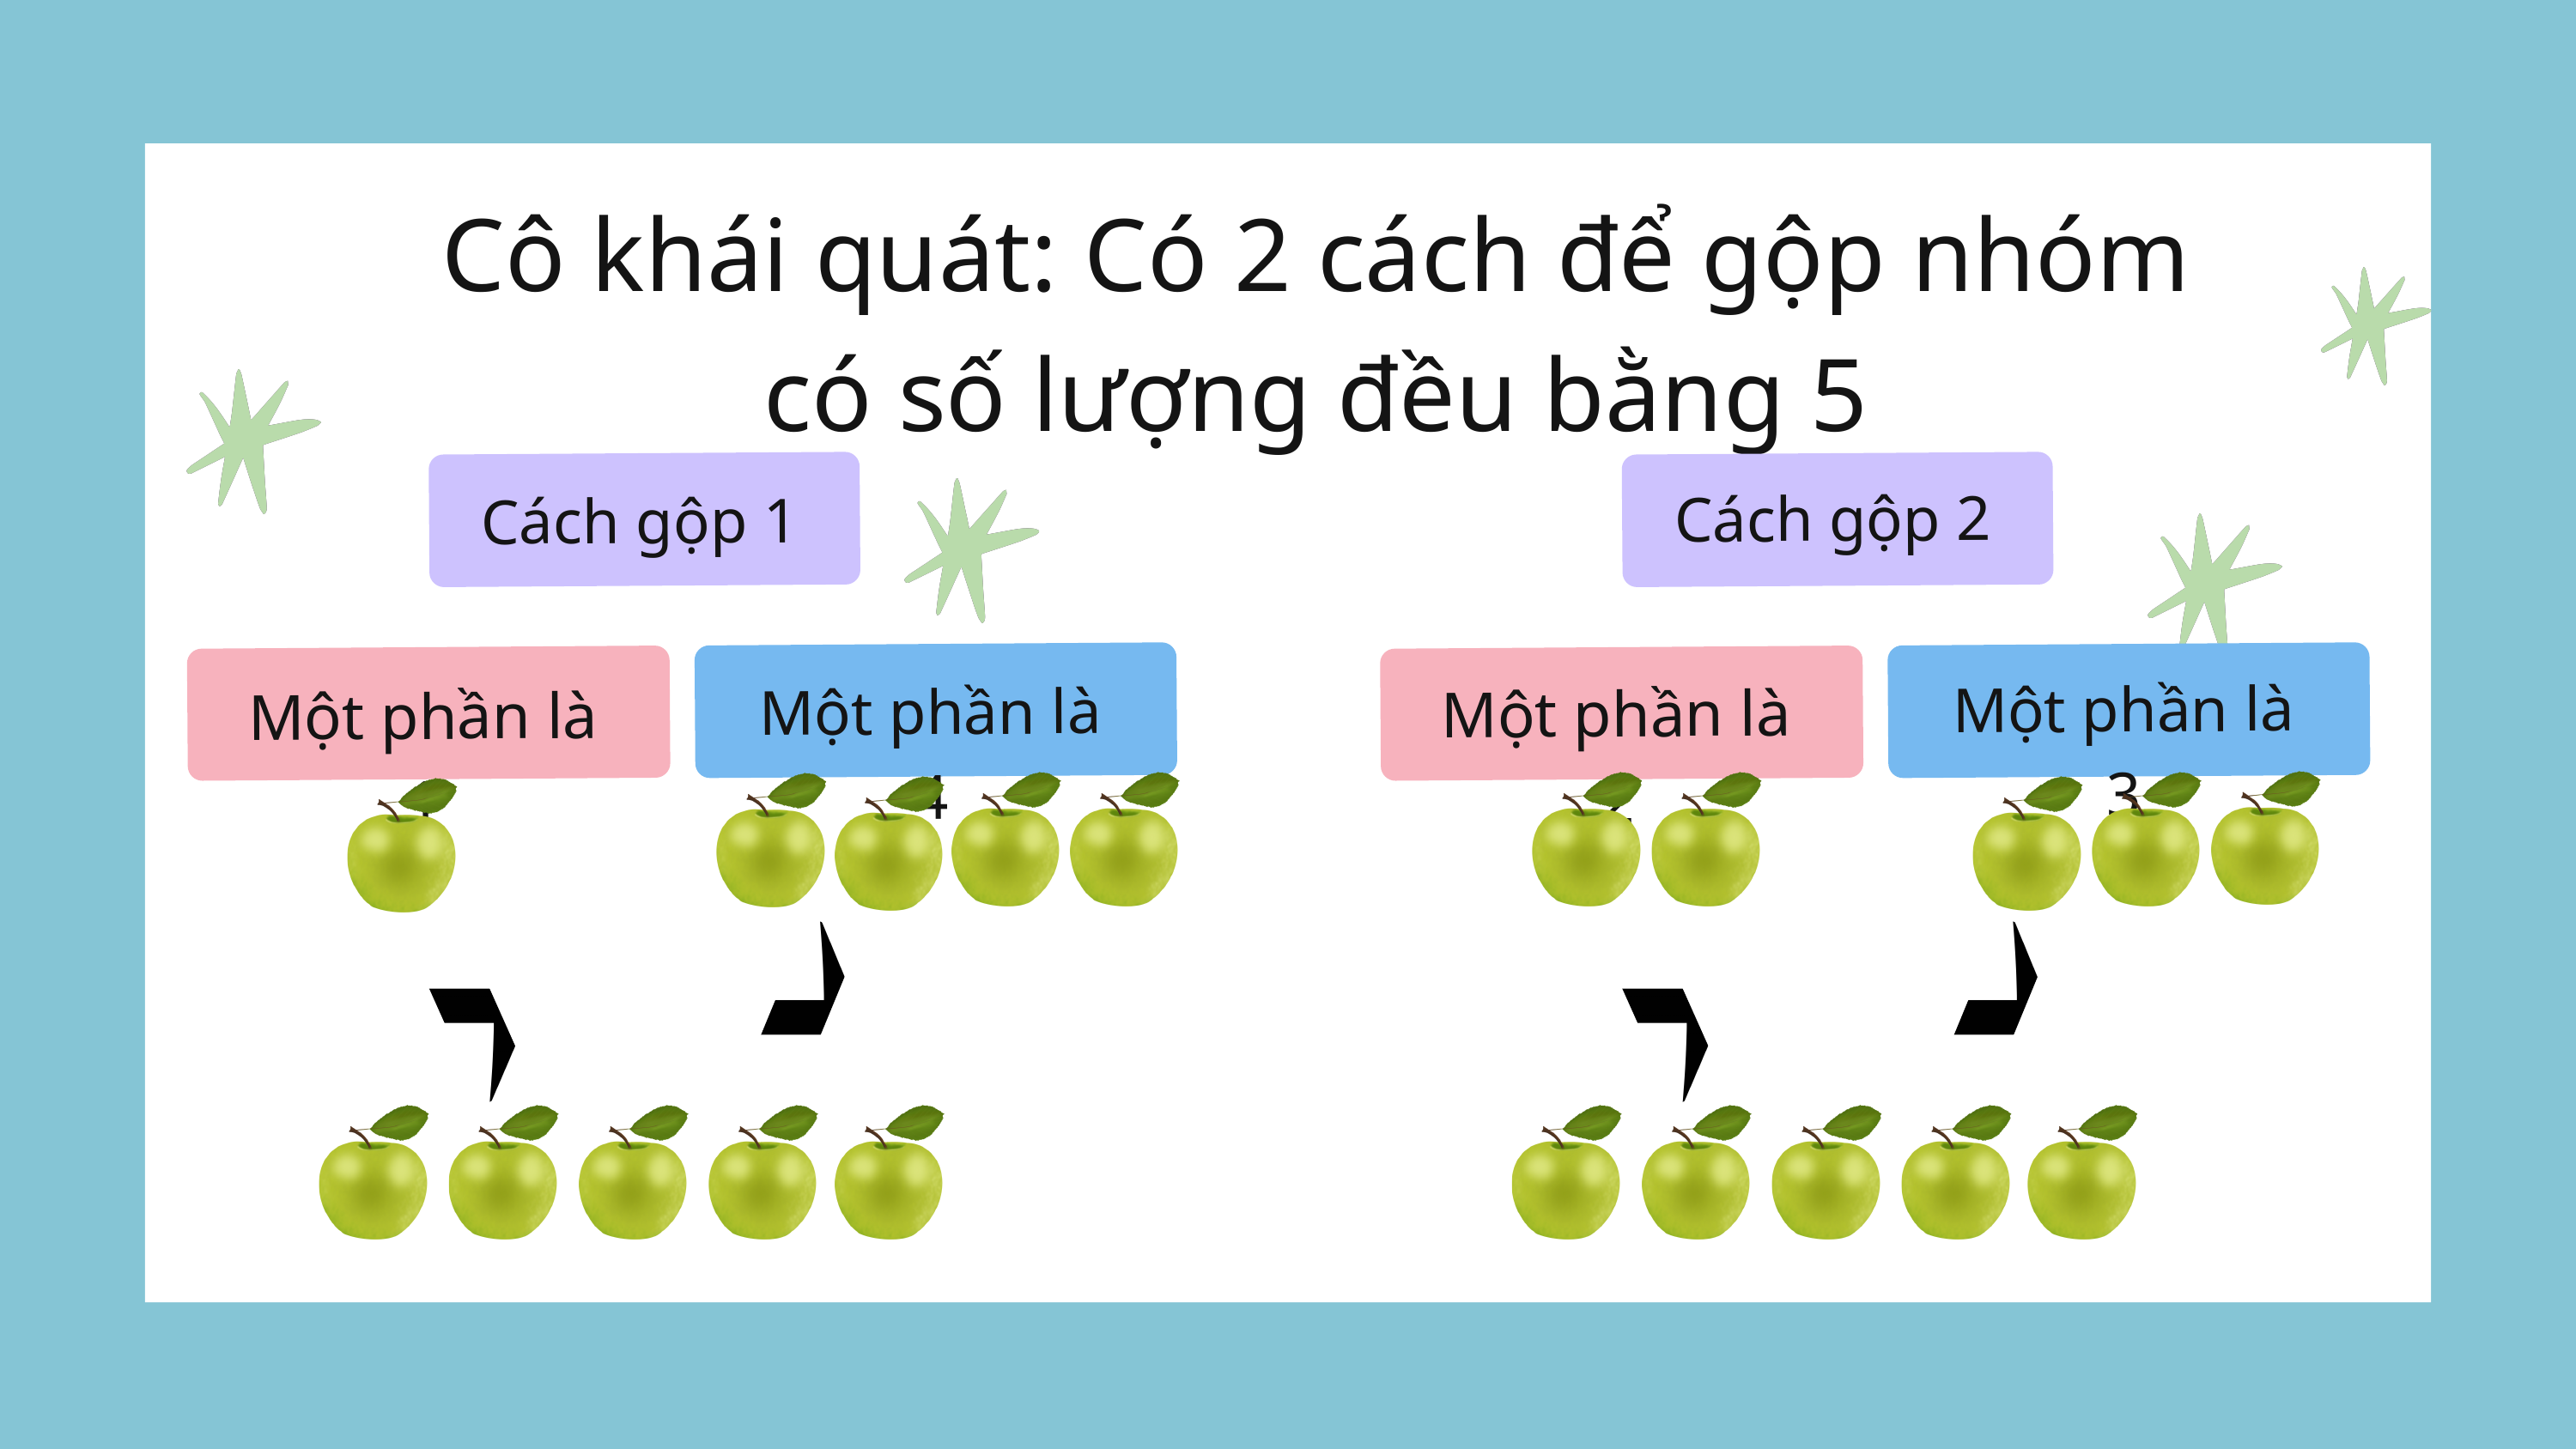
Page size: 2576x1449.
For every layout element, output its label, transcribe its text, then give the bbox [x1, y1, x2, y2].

text_box [2320, 267, 2432, 385]
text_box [188, 452, 1181, 1241]
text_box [1380, 452, 2371, 1240]
text_box Cô khái quát: Có 2 cách để gộp nhóm có số lượng đều bằng 5 [421, 171, 2211, 452]
text_box [144, 143, 2432, 1303]
text_box [185, 369, 321, 454]
